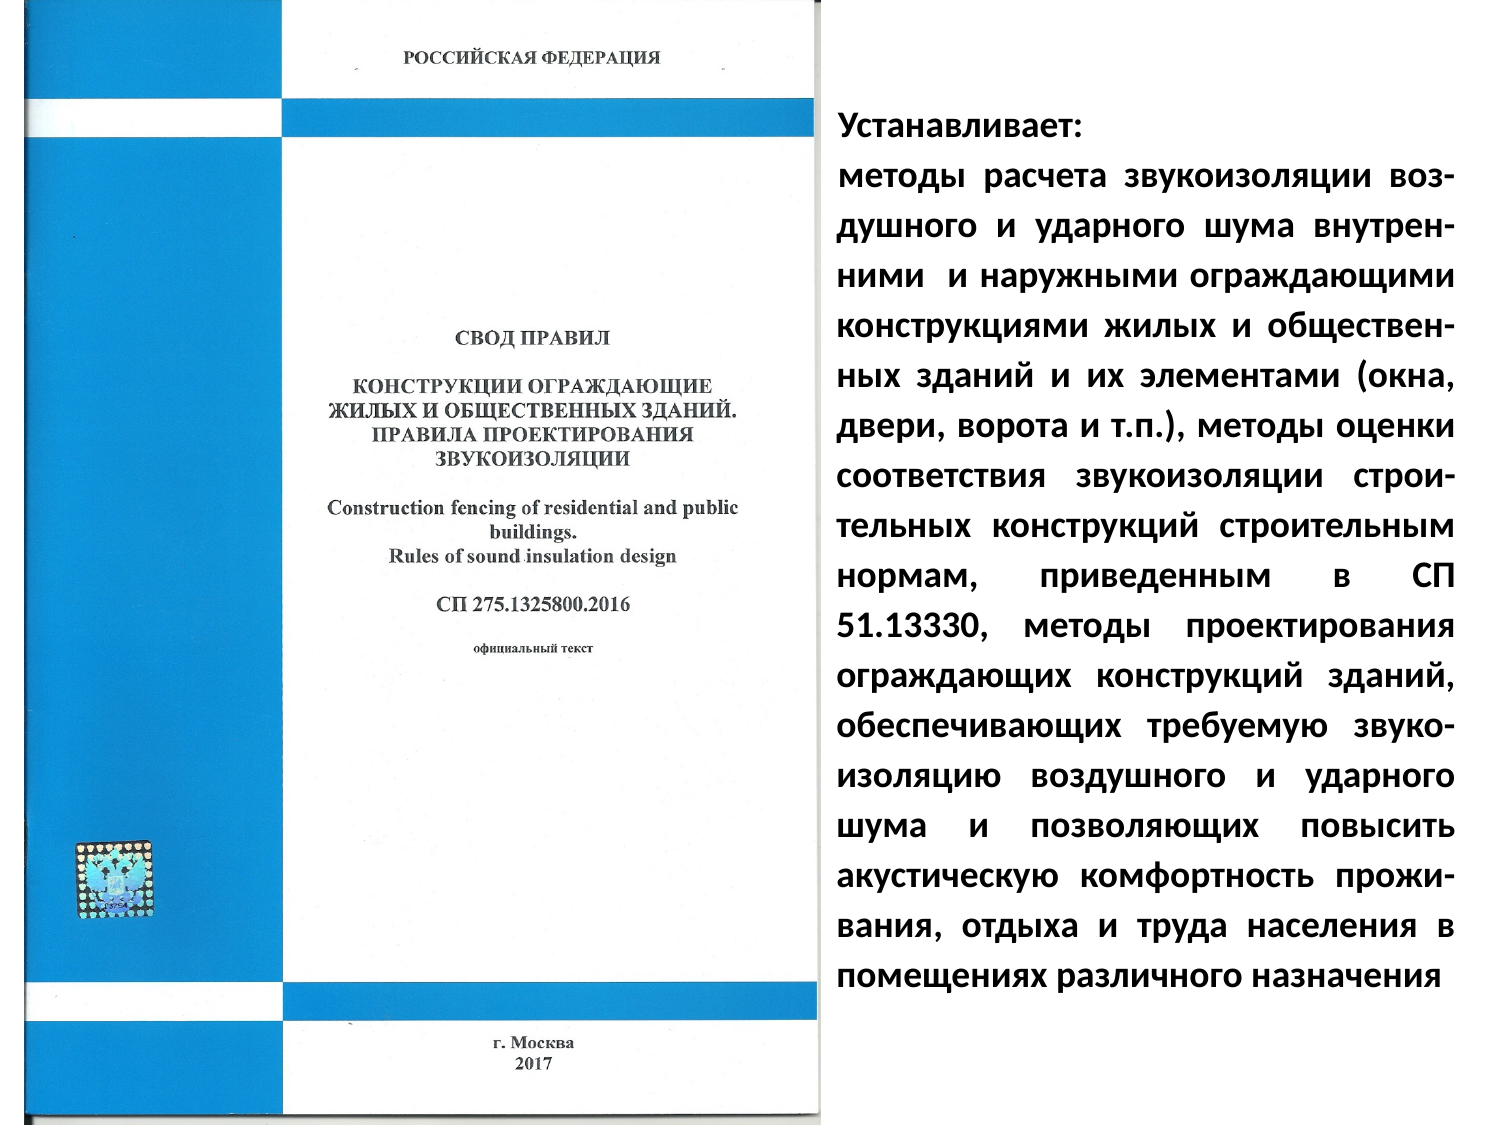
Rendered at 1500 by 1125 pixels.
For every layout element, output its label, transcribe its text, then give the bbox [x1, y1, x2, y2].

text_box Устанавливает: методы расчета звукоизоляции воз-душного и ударного шума внутрен-ними и наружными ограждающими конструкциями жилых и обществен-ных зданий и их элементами (окна, двери, ворота и т.п.), методы оценки соответствия звукоизоляции строи-тельных конструкций строительным нормам, приведенным в СП 51.13330, методы проектирования ограждающих конструкций зданий, обеспечивающих требуемую звуко-изоляцию воздушного и ударного шума и позволяющих повысить акустическую комфортность прожи-вания, отдыха и труда населения в помещениях различного назначения [826, 79, 1471, 1003]
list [24, 0, 822, 1125]
